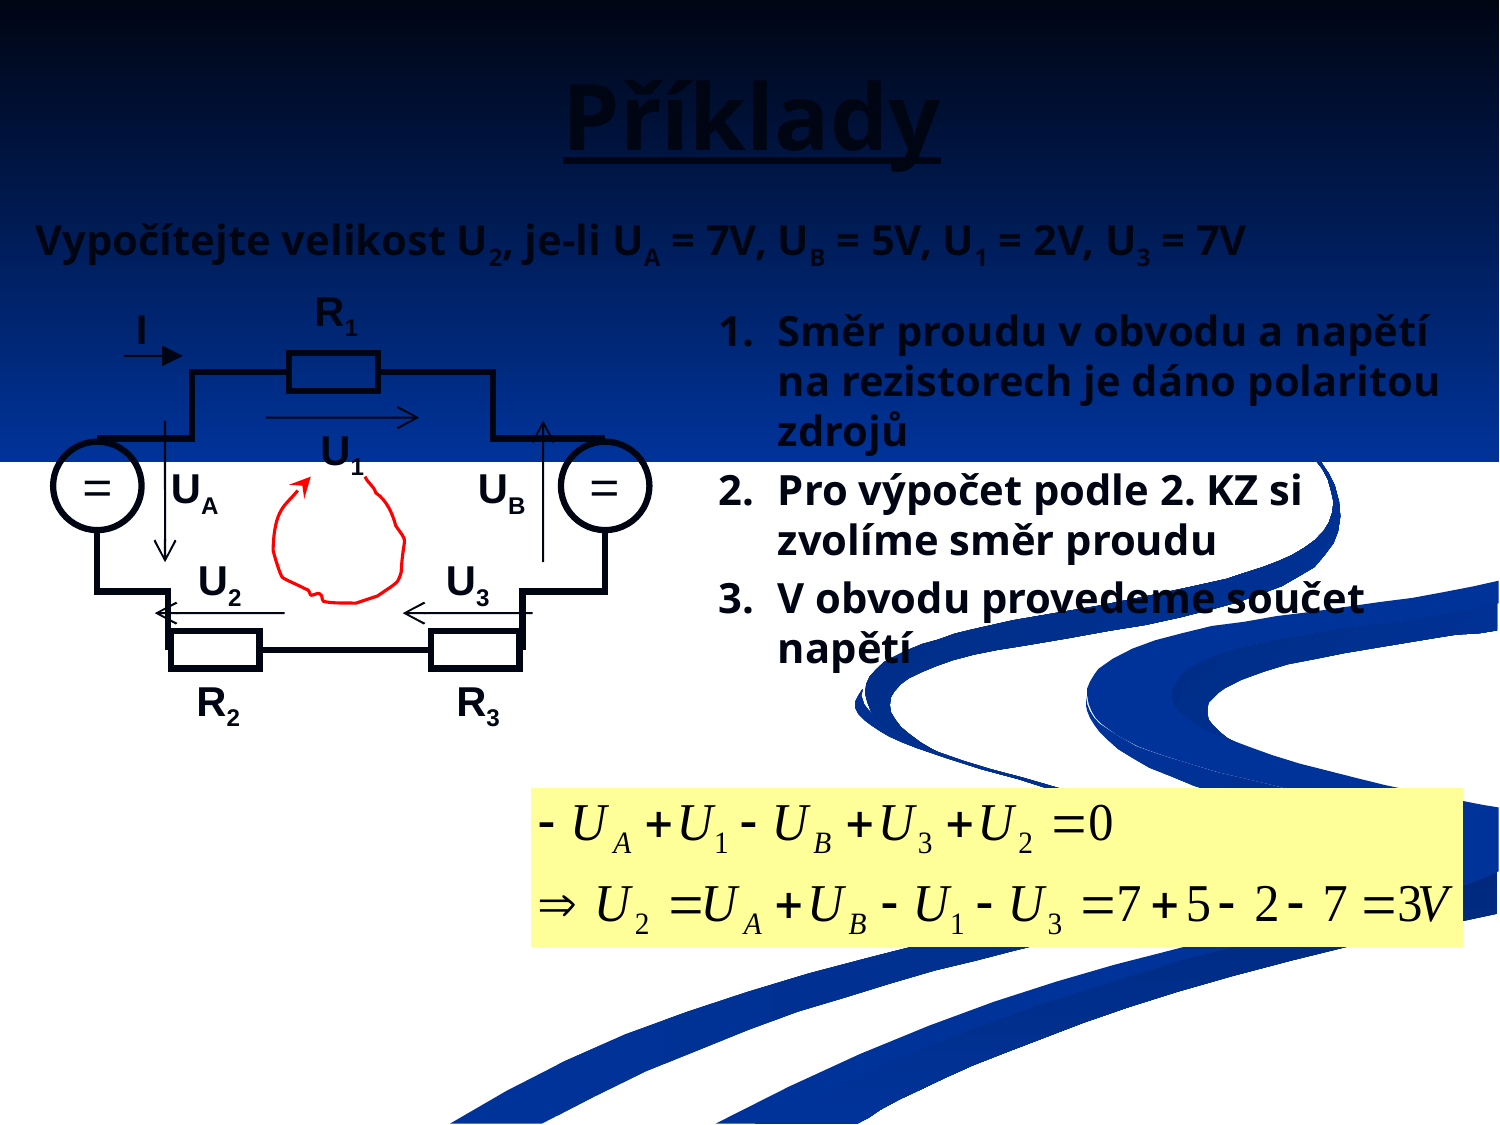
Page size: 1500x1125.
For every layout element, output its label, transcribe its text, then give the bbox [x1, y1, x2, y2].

title Příklady [76, 42, 1427, 185]
text_box Vypočítejte velikost U2, je-li UA = 7V, UB = 5V, U1 = 2V, U3 = 7V [29, 208, 1400, 277]
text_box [111, 296, 498, 608]
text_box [52, 278, 650, 728]
text_box 1. Směr proudu v obvodu a napětí na rezistorech je dáno polaritou zdrojů 2. Pro výpočet podle 2. KZ si zvolíme směr proudu 3. V obvodu provedeme součet napětí [712, 299, 1471, 678]
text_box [531, 787, 1463, 948]
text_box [123, 355, 533, 614]
